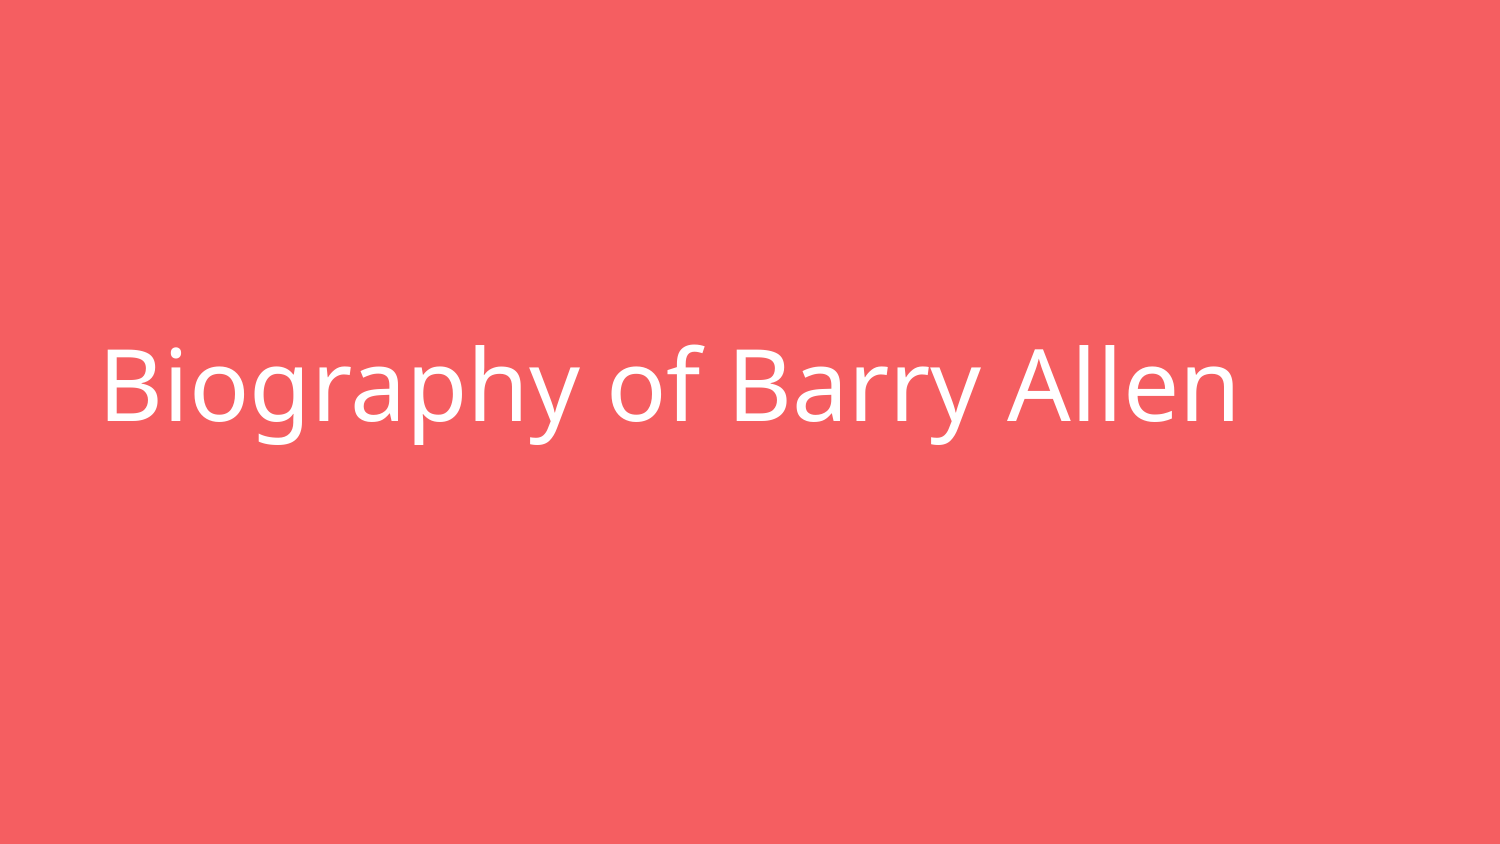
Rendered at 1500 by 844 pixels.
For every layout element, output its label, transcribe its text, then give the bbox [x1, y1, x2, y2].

title Biography of Barry Allen [83, 233, 1417, 529]
